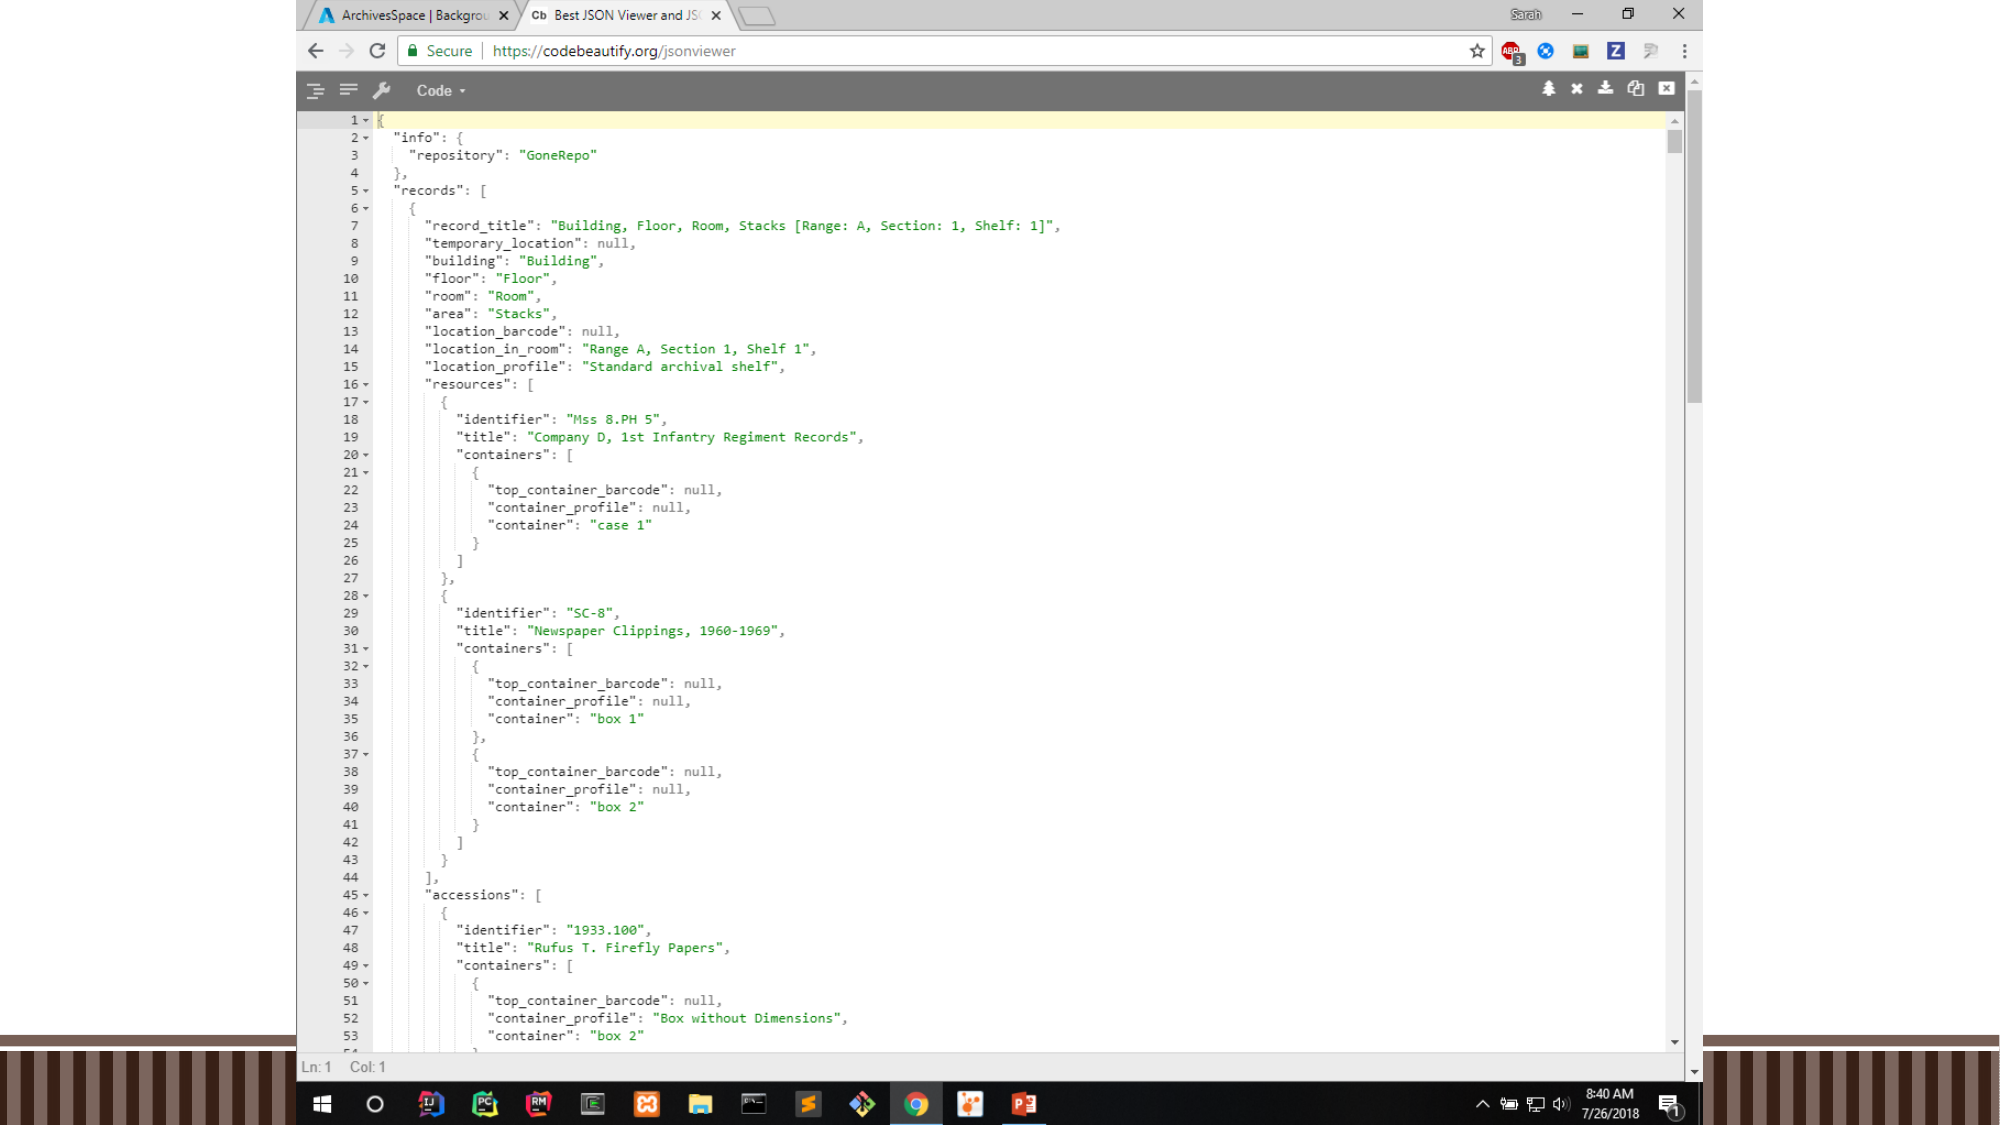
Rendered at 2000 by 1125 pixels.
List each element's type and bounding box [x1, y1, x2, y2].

picture [296, 0, 1703, 1125]
